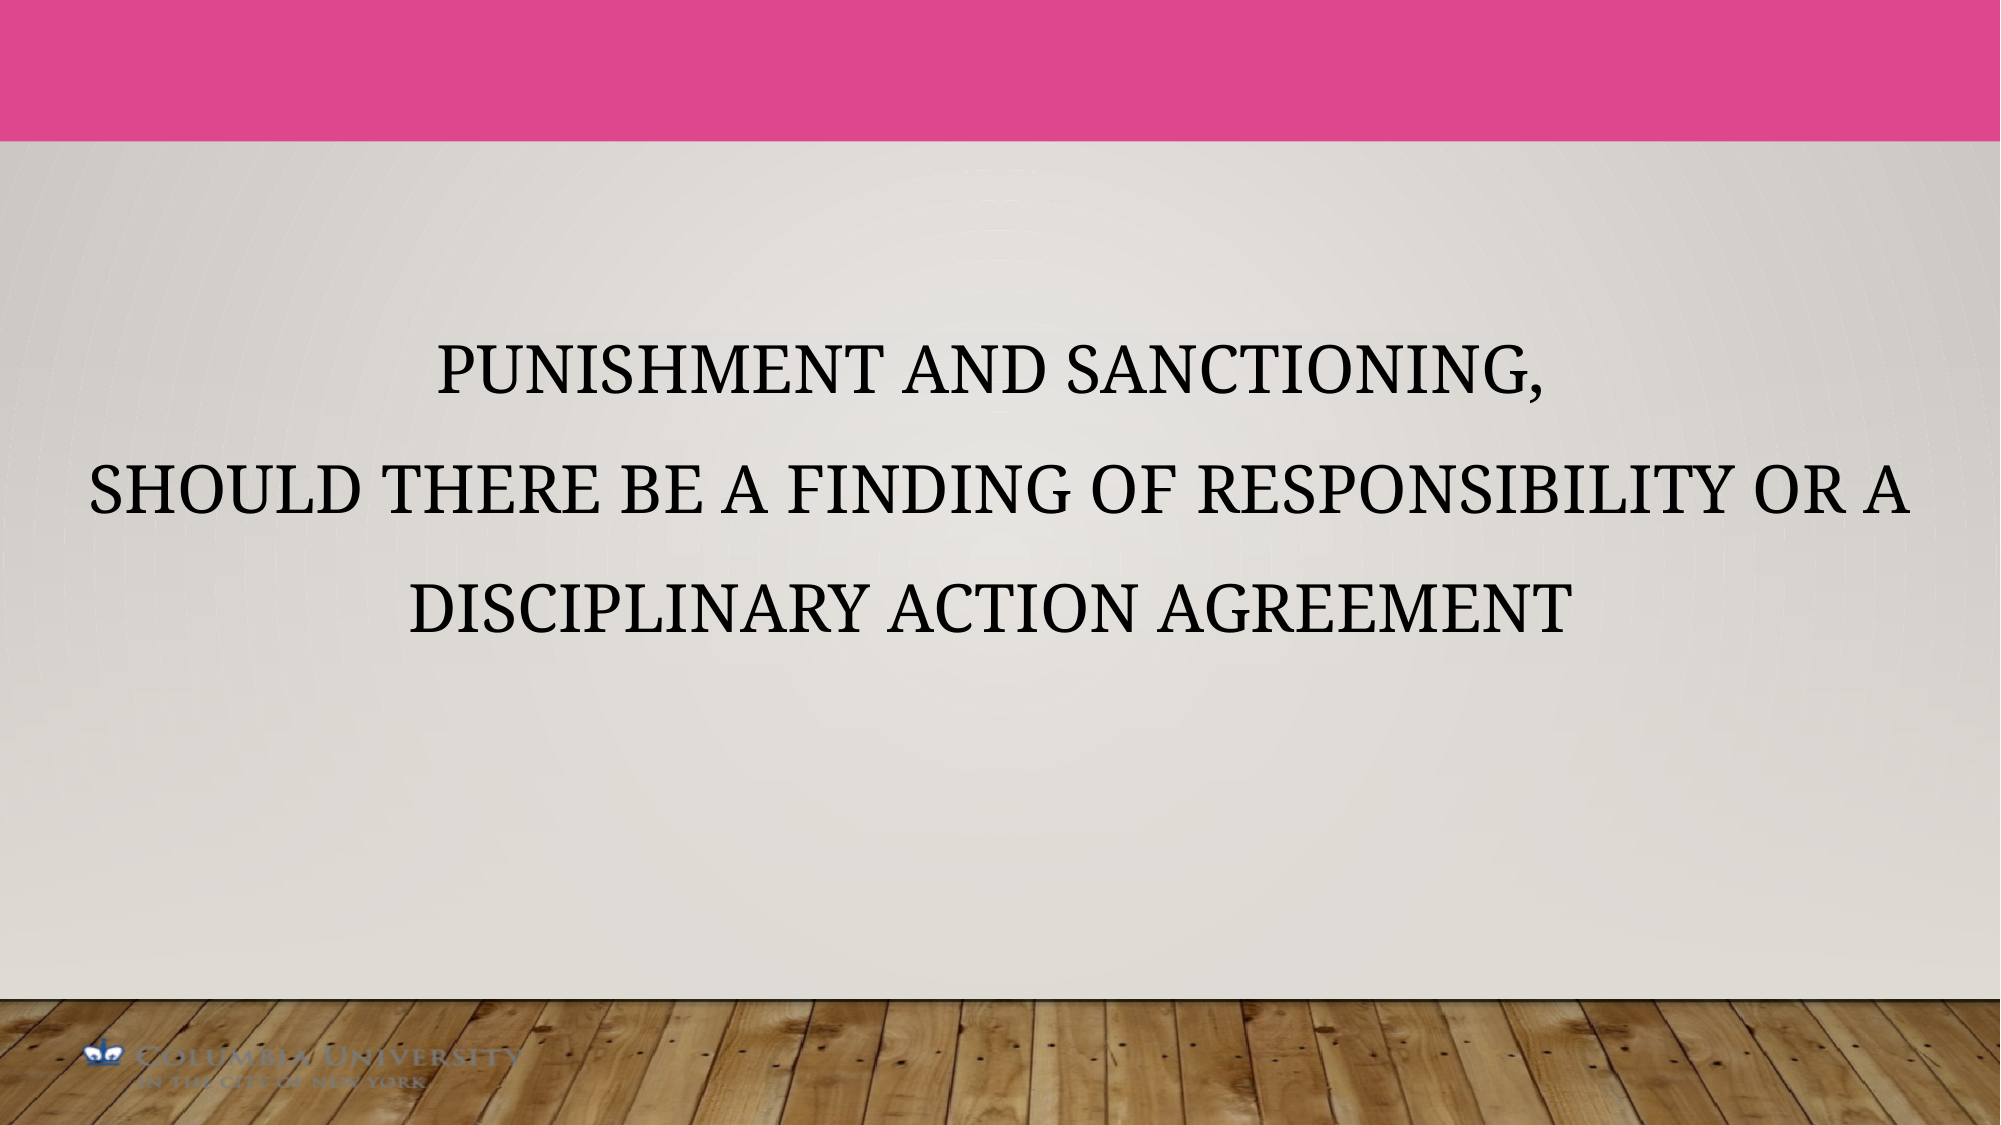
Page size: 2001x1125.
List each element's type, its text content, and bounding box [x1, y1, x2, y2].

picture [0, 999, 2000, 1125]
title Punishment and sanctioning, should there be a finding of responsibility or a disciplinary action agreement [0, 278, 2000, 874]
